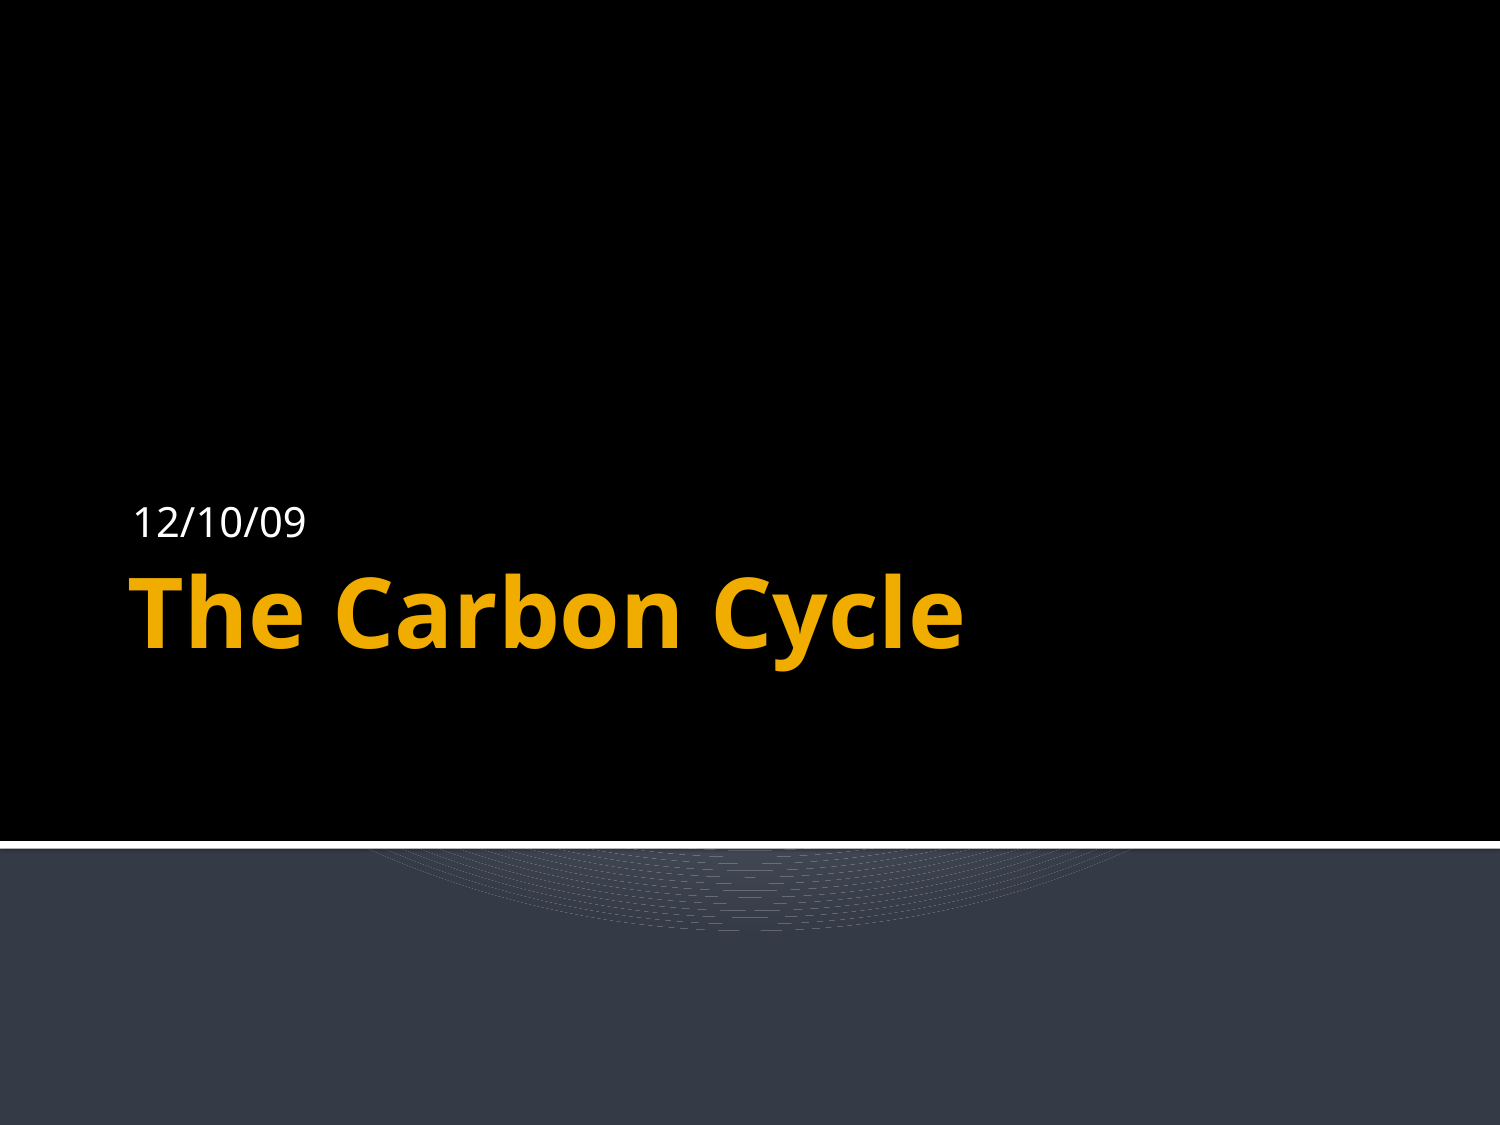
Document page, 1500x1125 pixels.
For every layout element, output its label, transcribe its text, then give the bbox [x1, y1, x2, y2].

title The Carbon Cycle [112, 550, 1438, 825]
subtitle 12/10/09 [112, 299, 1438, 546]
